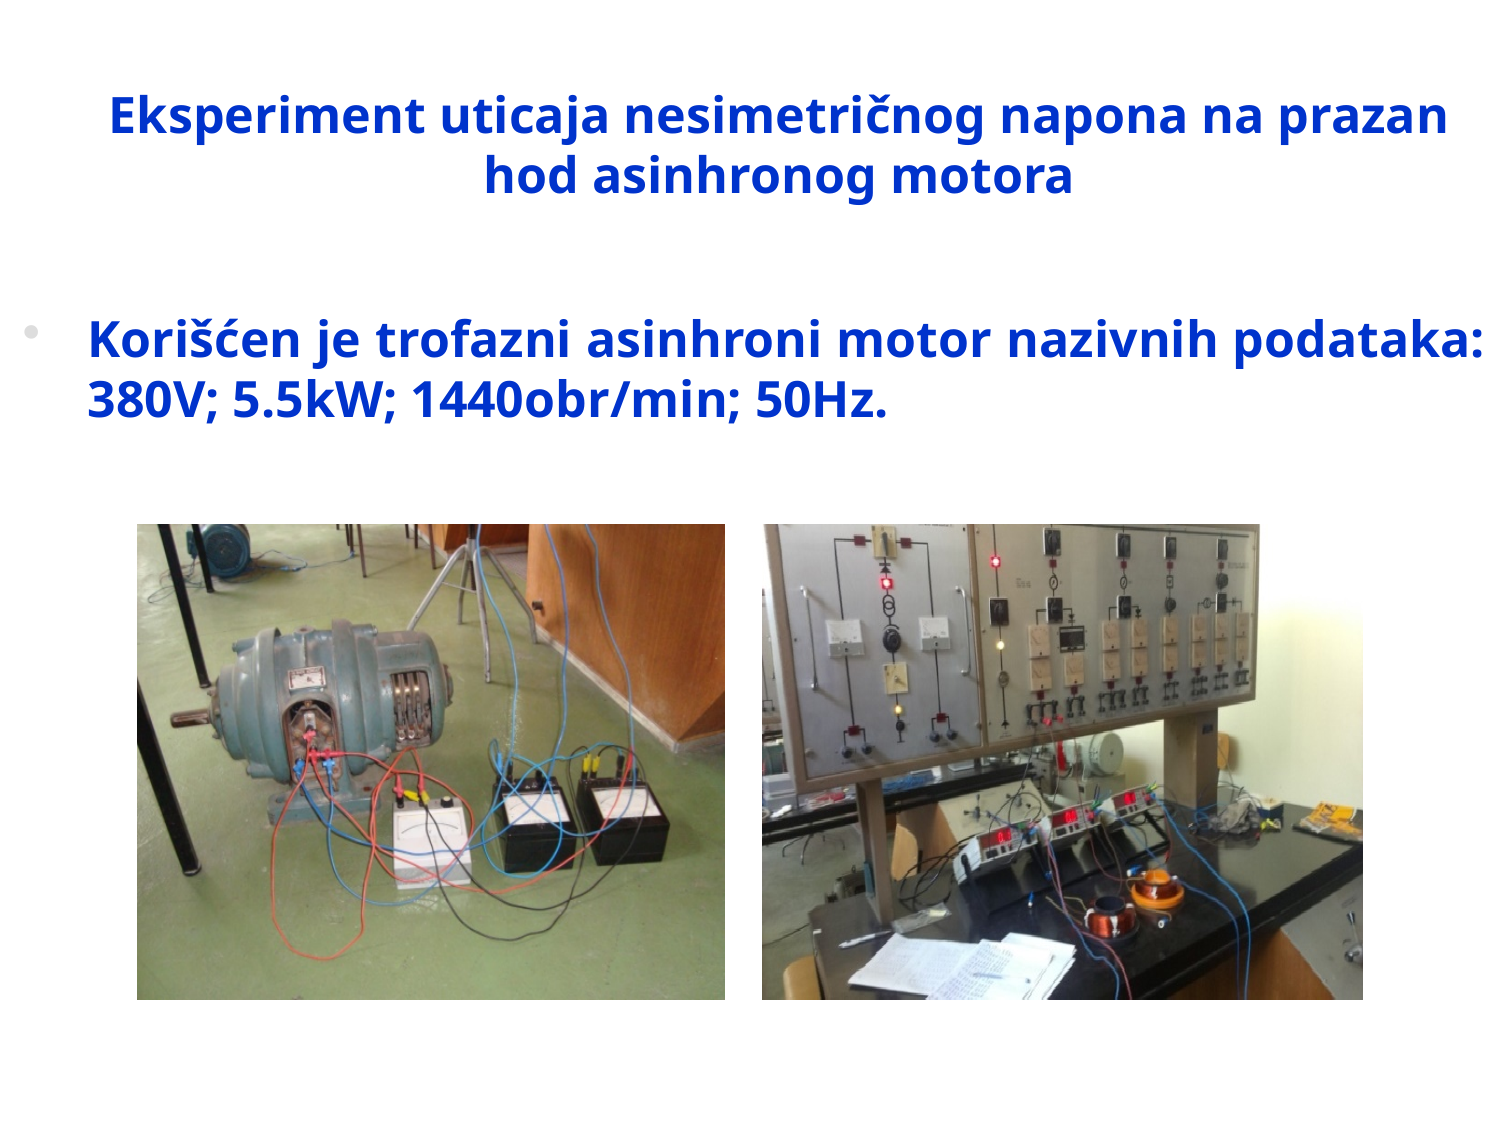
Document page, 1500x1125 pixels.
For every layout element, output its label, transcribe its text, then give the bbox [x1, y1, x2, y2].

picture [762, 524, 1363, 1001]
list Korišćen je trofazni asinhroni motor nazivnih podataka: 380V; 5.5kW; 1440obr/min; 50Hz. [0, 299, 1500, 475]
title Eksperiment uticaja nesimetričnog napona na prazan hod asinhronog motora [0, 75, 1500, 213]
picture [137, 524, 726, 1001]
